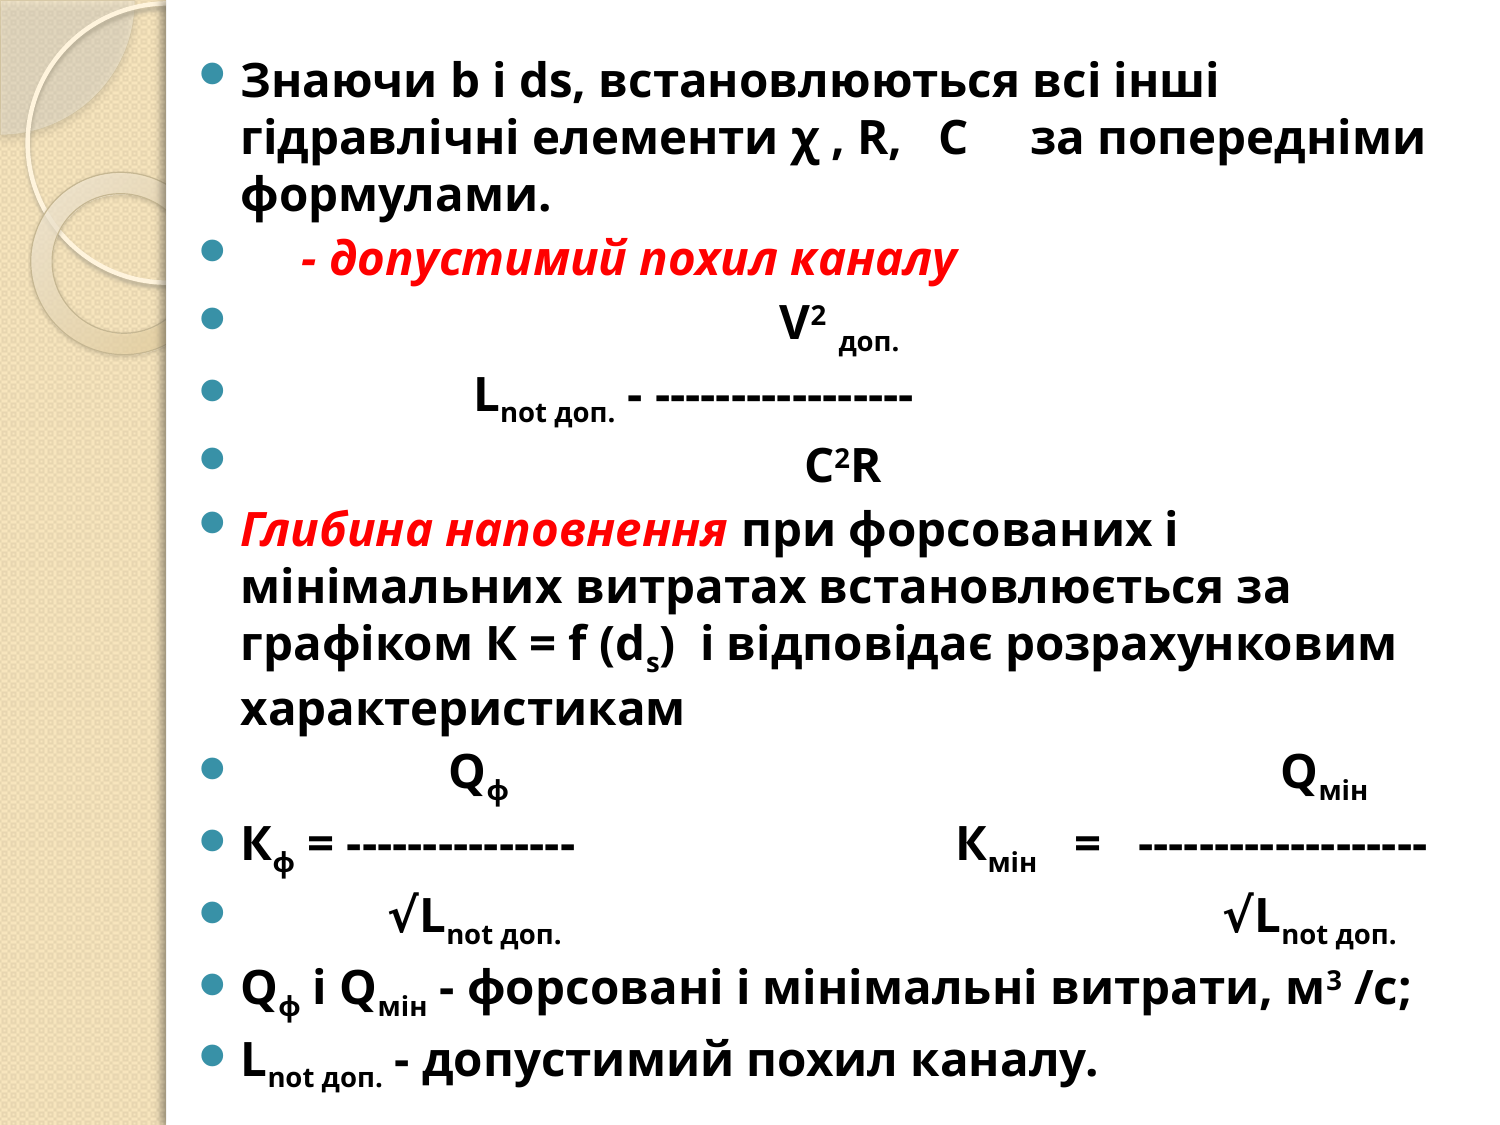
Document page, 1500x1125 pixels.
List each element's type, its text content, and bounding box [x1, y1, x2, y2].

list Знаючи b і ds, встановлюються всі інші гідравлічні елементи χ , R, С за попередніми формулами. - допустимий похил каналу V2 доп. Lnot доп. - ----------------- С2R Глибина наповнення при форсованих і мінімальних витратах встановлюється за графіком К = f (ds) і відповідає розрахунковим характеристикам Qф Qмін Кф = --------------- Кмін = ------------------- √Lnot доп. √Lnot доп. Qф і Qмін - форсовані і мінімальні витрати, м3 /с; Lnot доп. - допустимий похил каналу. [171, 42, 1466, 1106]
